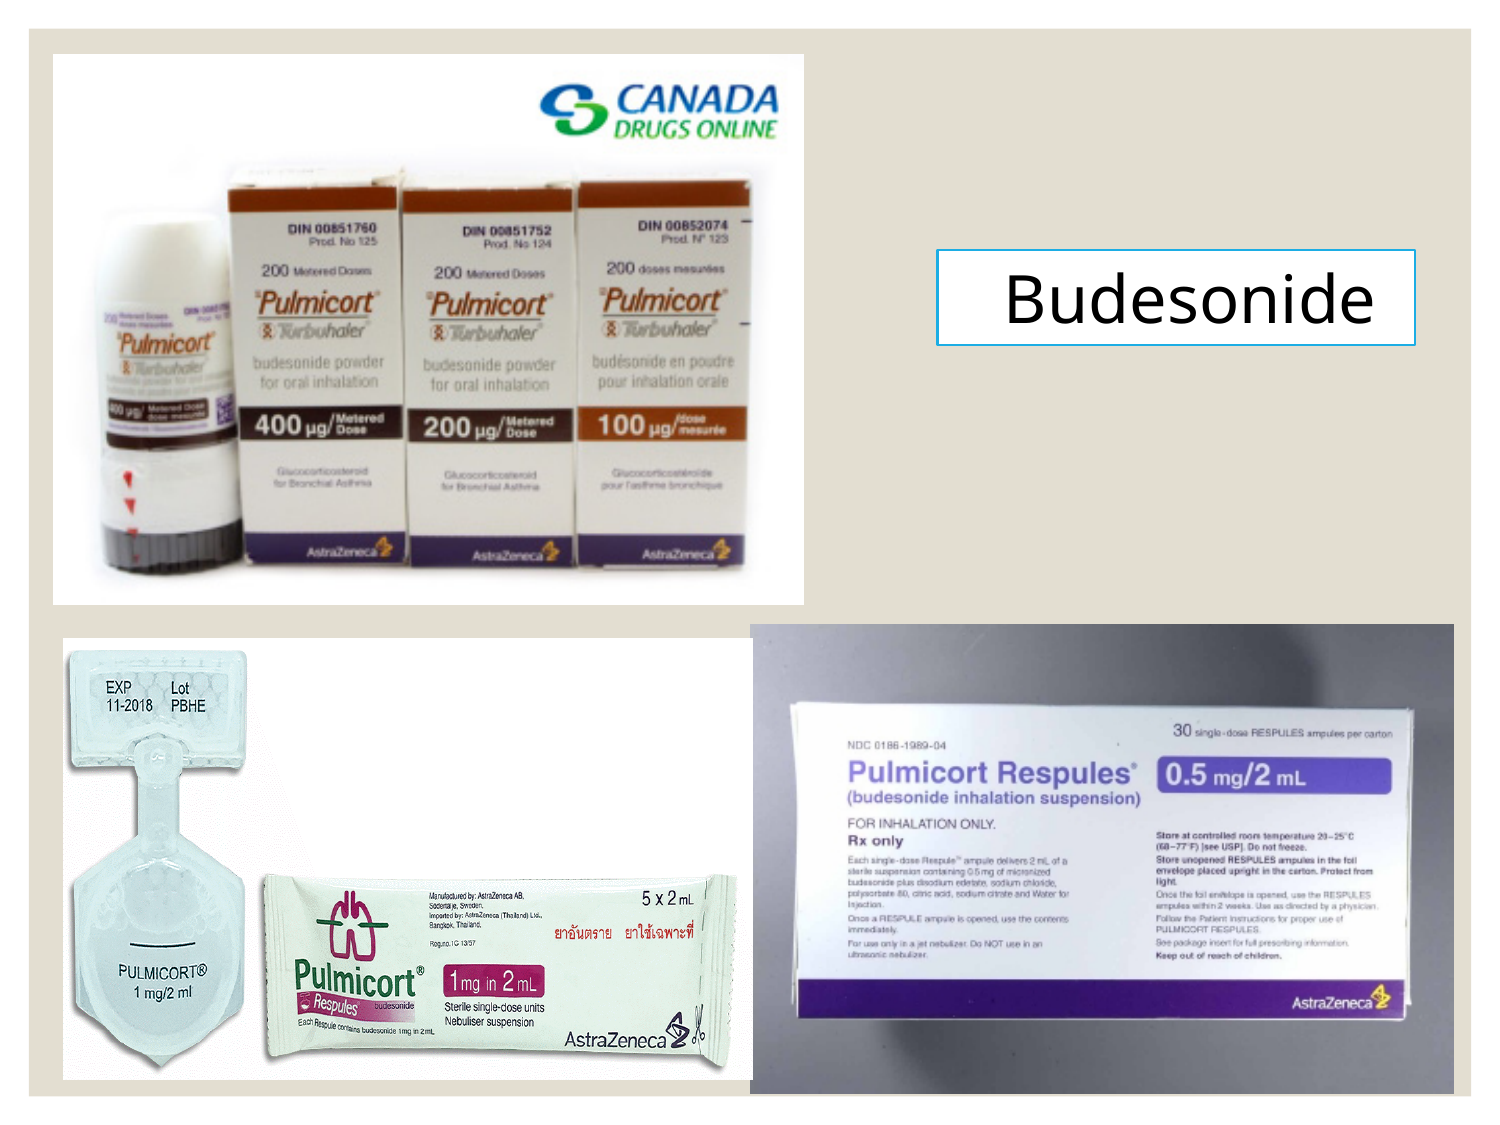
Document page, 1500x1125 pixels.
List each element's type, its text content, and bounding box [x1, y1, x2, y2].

picture [52, 54, 804, 605]
text_box Budesonide [936, 249, 1416, 346]
picture [63, 624, 1454, 1094]
